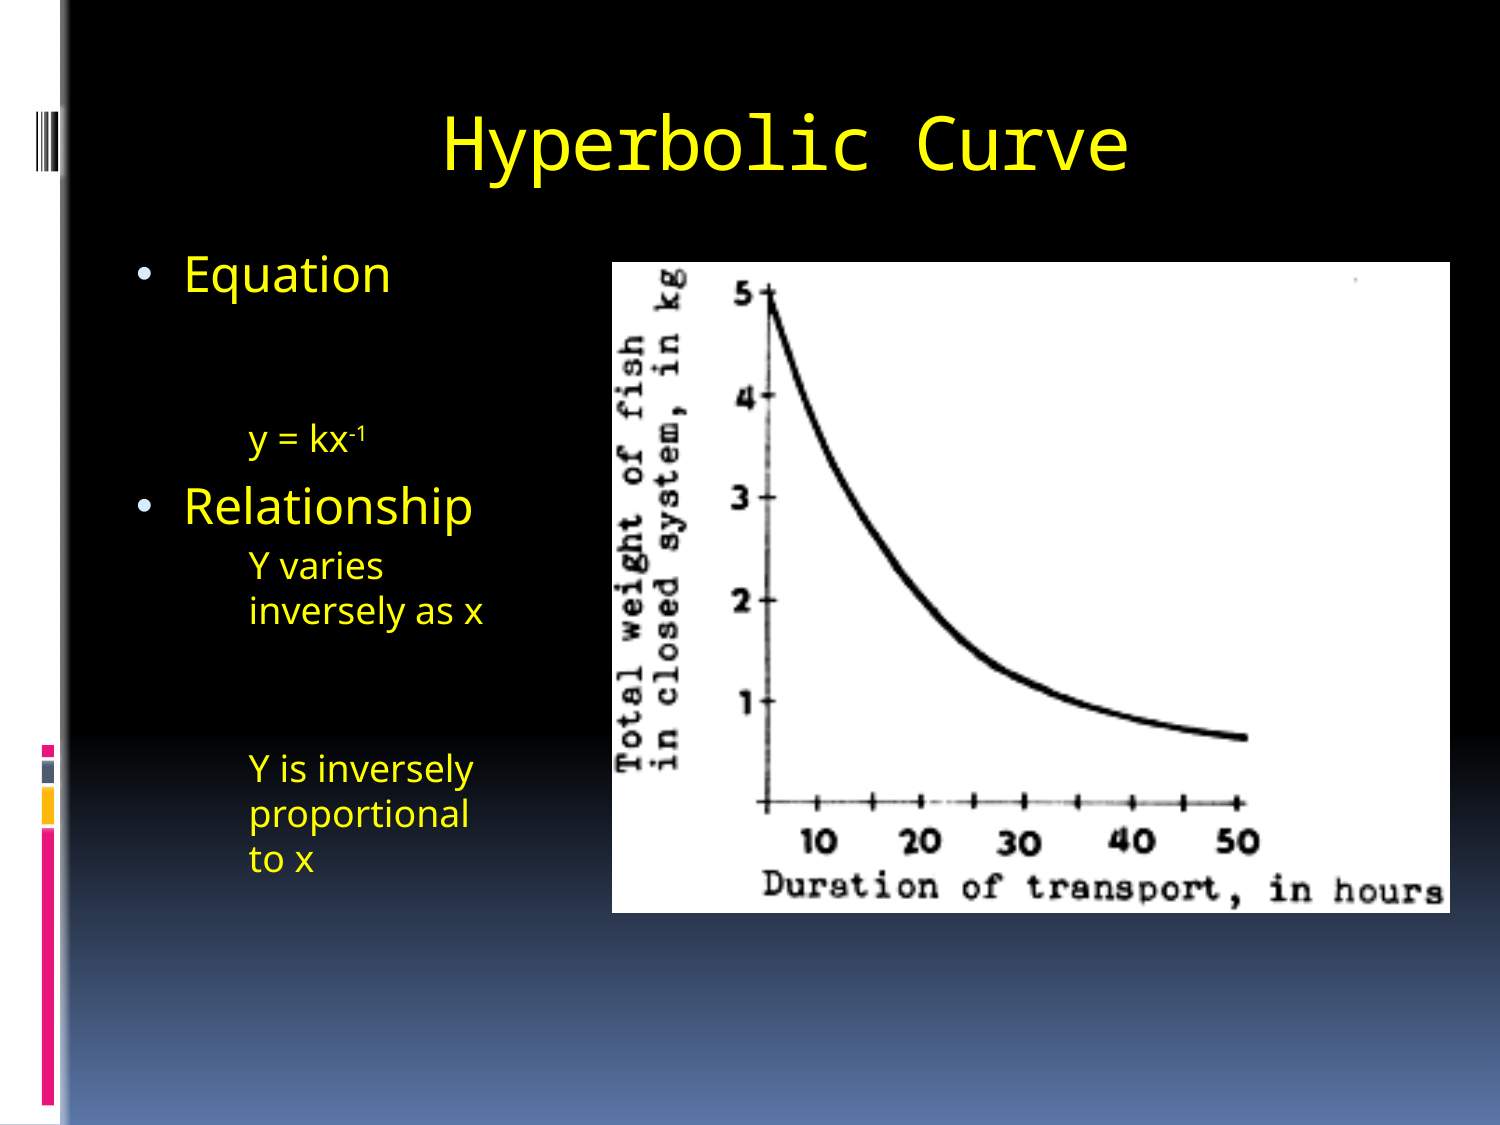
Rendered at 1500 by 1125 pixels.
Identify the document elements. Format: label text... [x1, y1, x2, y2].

title Hyperbolic Curve [112, 44, 1463, 236]
picture [611, 262, 1450, 913]
